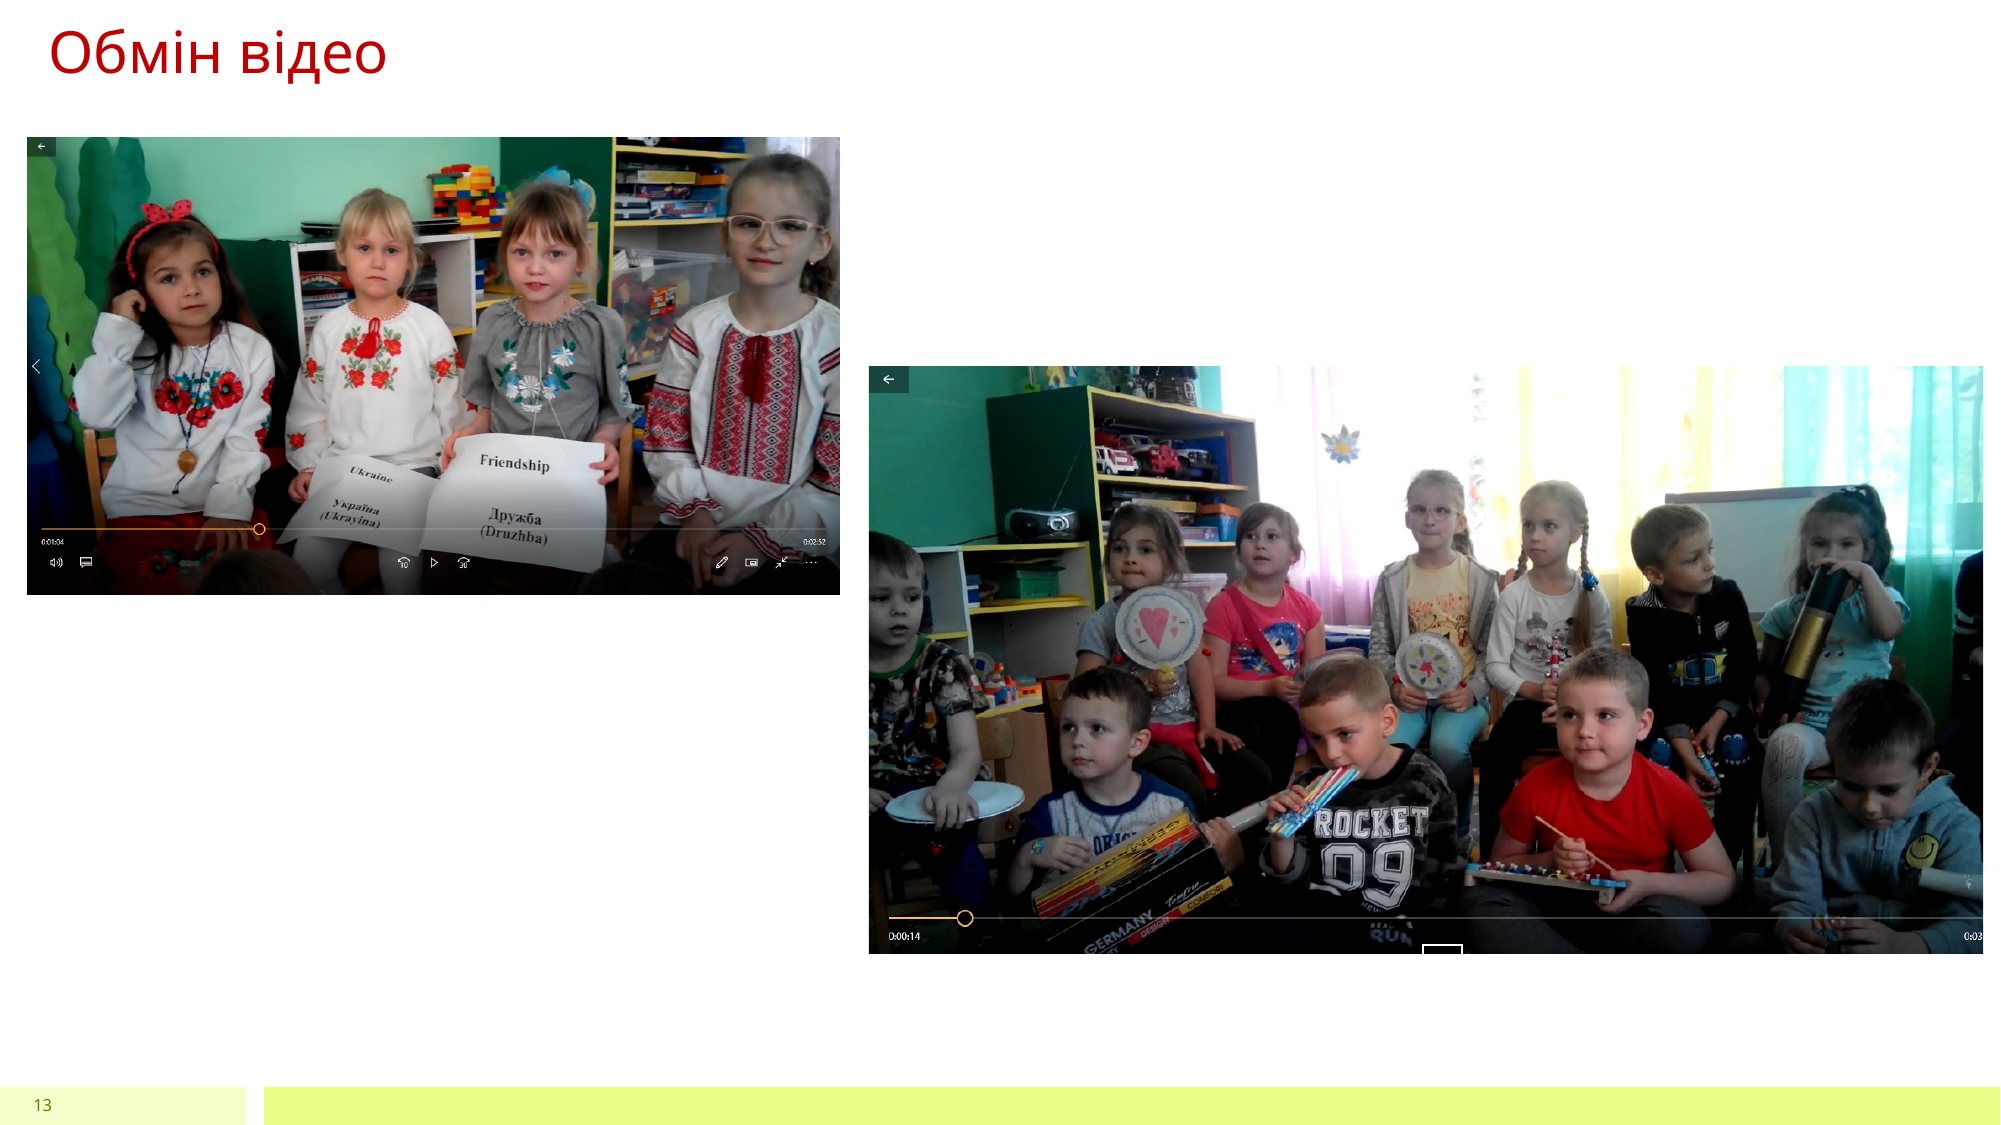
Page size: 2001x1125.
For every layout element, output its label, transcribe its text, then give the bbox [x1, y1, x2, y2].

title Обмін відео [33, 8, 434, 137]
slide_number 13 [0, 1087, 68, 1125]
picture [27, 137, 840, 595]
picture [868, 366, 1984, 954]
